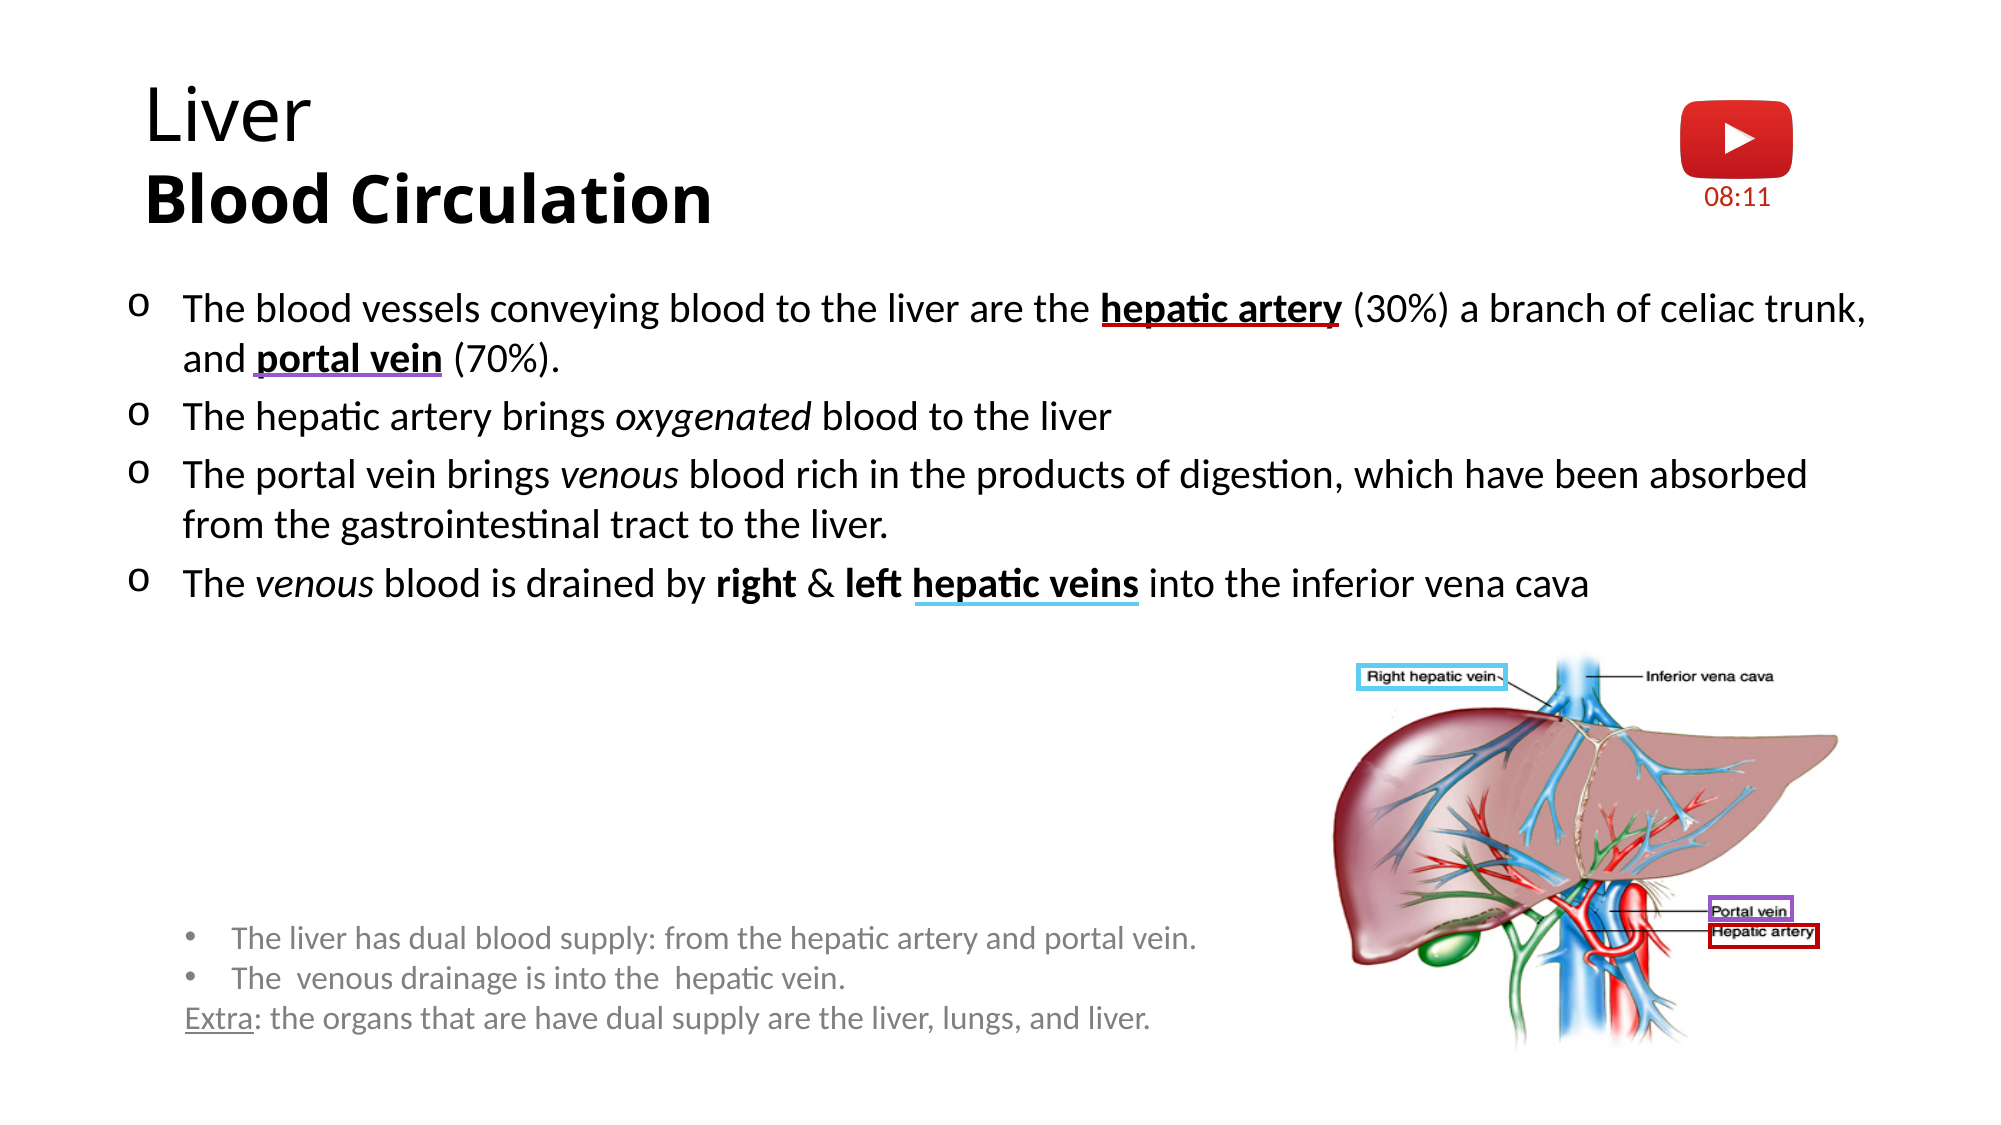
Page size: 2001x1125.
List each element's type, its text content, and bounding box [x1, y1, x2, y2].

text_box The liver has dual blood supply: from the hepatic artery and portal vein. The venous drainage is into the hepatic vein. Extra: the organs that are have dual supply are the liver, lungs, and liver. [169, 908, 1214, 1044]
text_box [1229, 645, 1873, 1059]
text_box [1680, 100, 1793, 221]
text_box The blood vessels conveying blood to the liver are the hepatic artery (30%) a branch of celiac trunk, and portal vein (70%). The hepatic artery brings oxygenated blood to the liver The portal vein brings venous blood rich in the products of digestion, which have been absorbed from the gastrointestinal tract to the liver. The venous blood is drained by right & left hepatic veins into the inferior vena cava [111, 273, 1894, 619]
text_box Liver Blood Circulation [128, 59, 756, 245]
